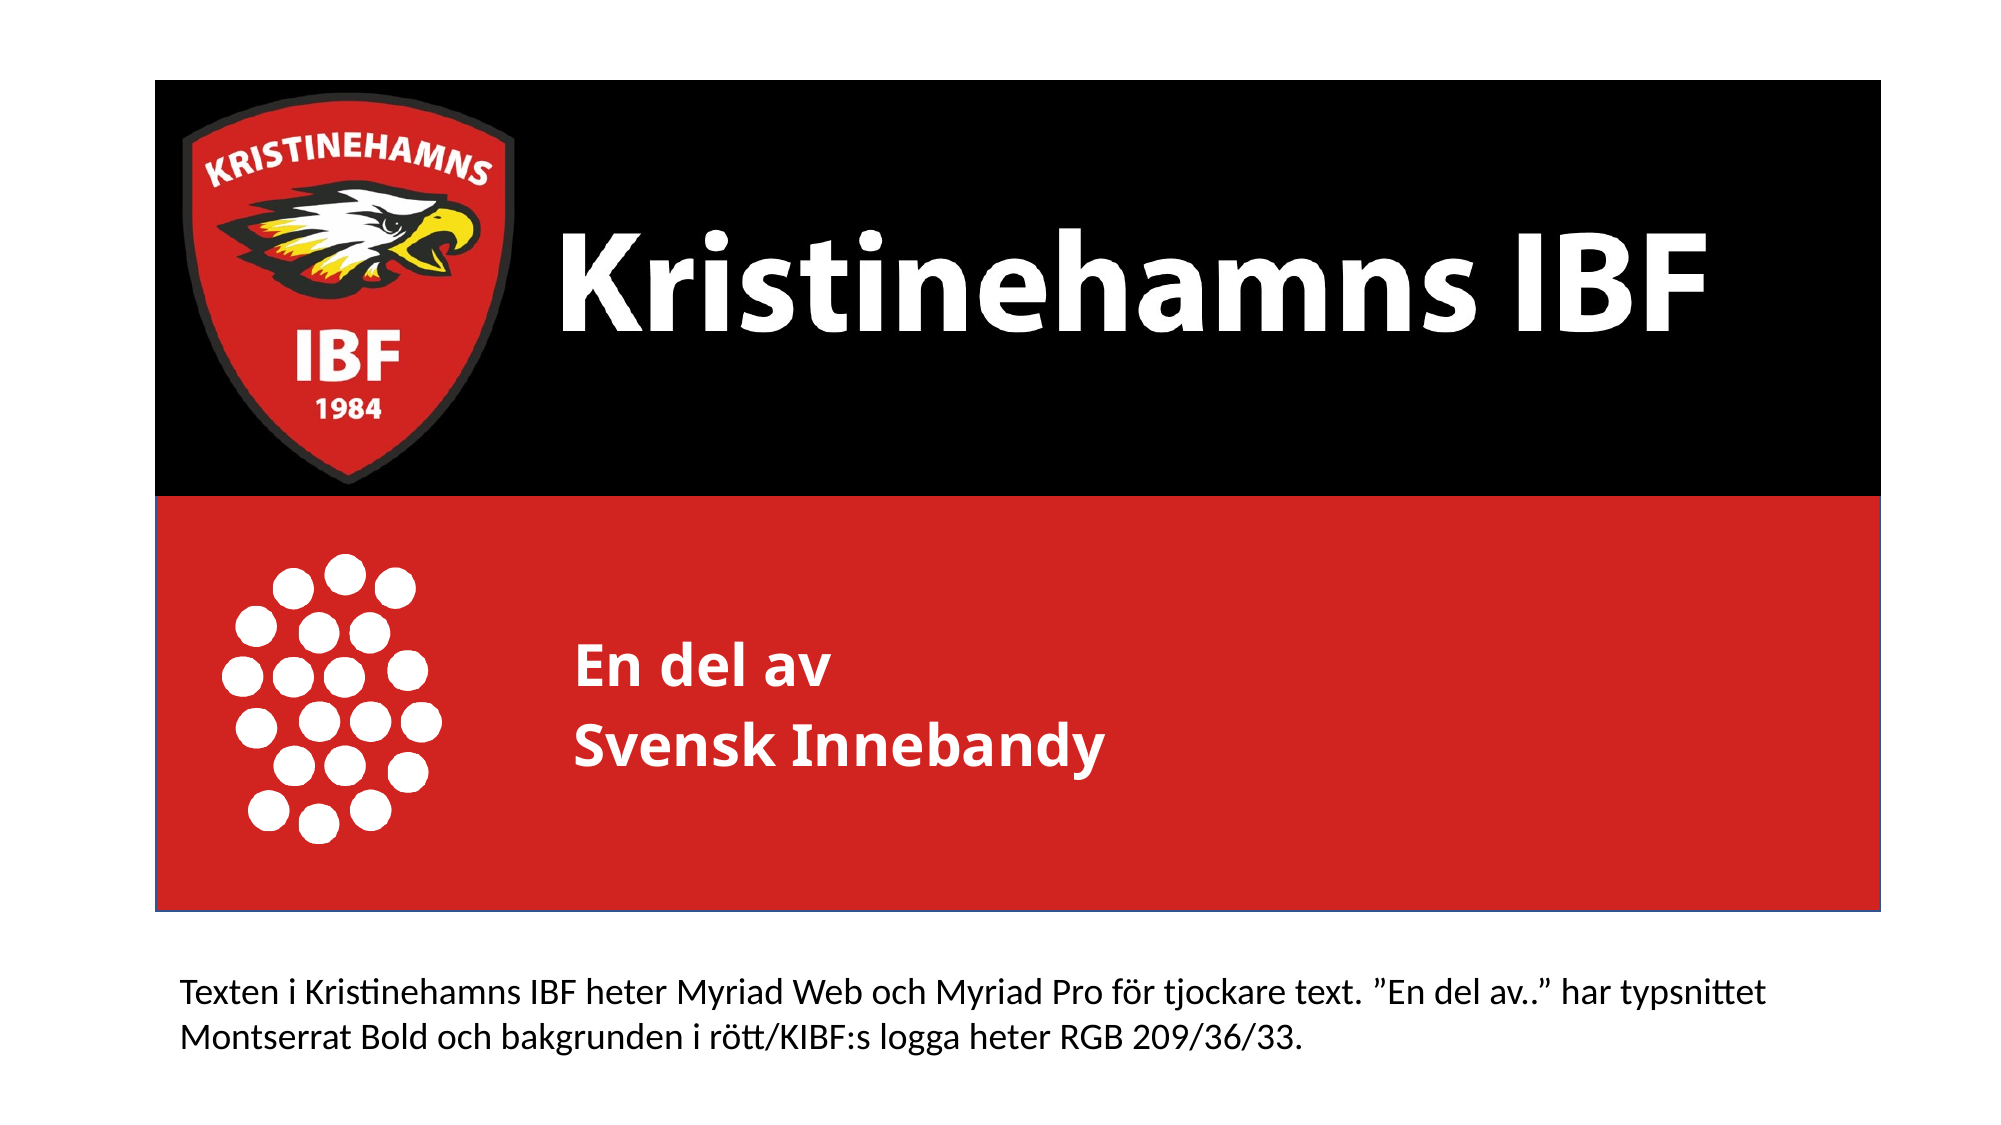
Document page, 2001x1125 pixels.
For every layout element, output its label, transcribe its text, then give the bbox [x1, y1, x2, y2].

title En del av Svensk Innebandy [558, 612, 1546, 786]
picture [155, 80, 1881, 496]
text_box [155, 496, 1881, 912]
picture [222, 554, 475, 844]
text_box Texten i Kristinehamns IBF heter Myriad Web och Myriad Pro för tjockare text. ”En del av..” har typsnittet Montserrat Bold och bakgrunden i rött/KIBF:s logga heter RGB 209/36/33. [164, 959, 1792, 1065]
